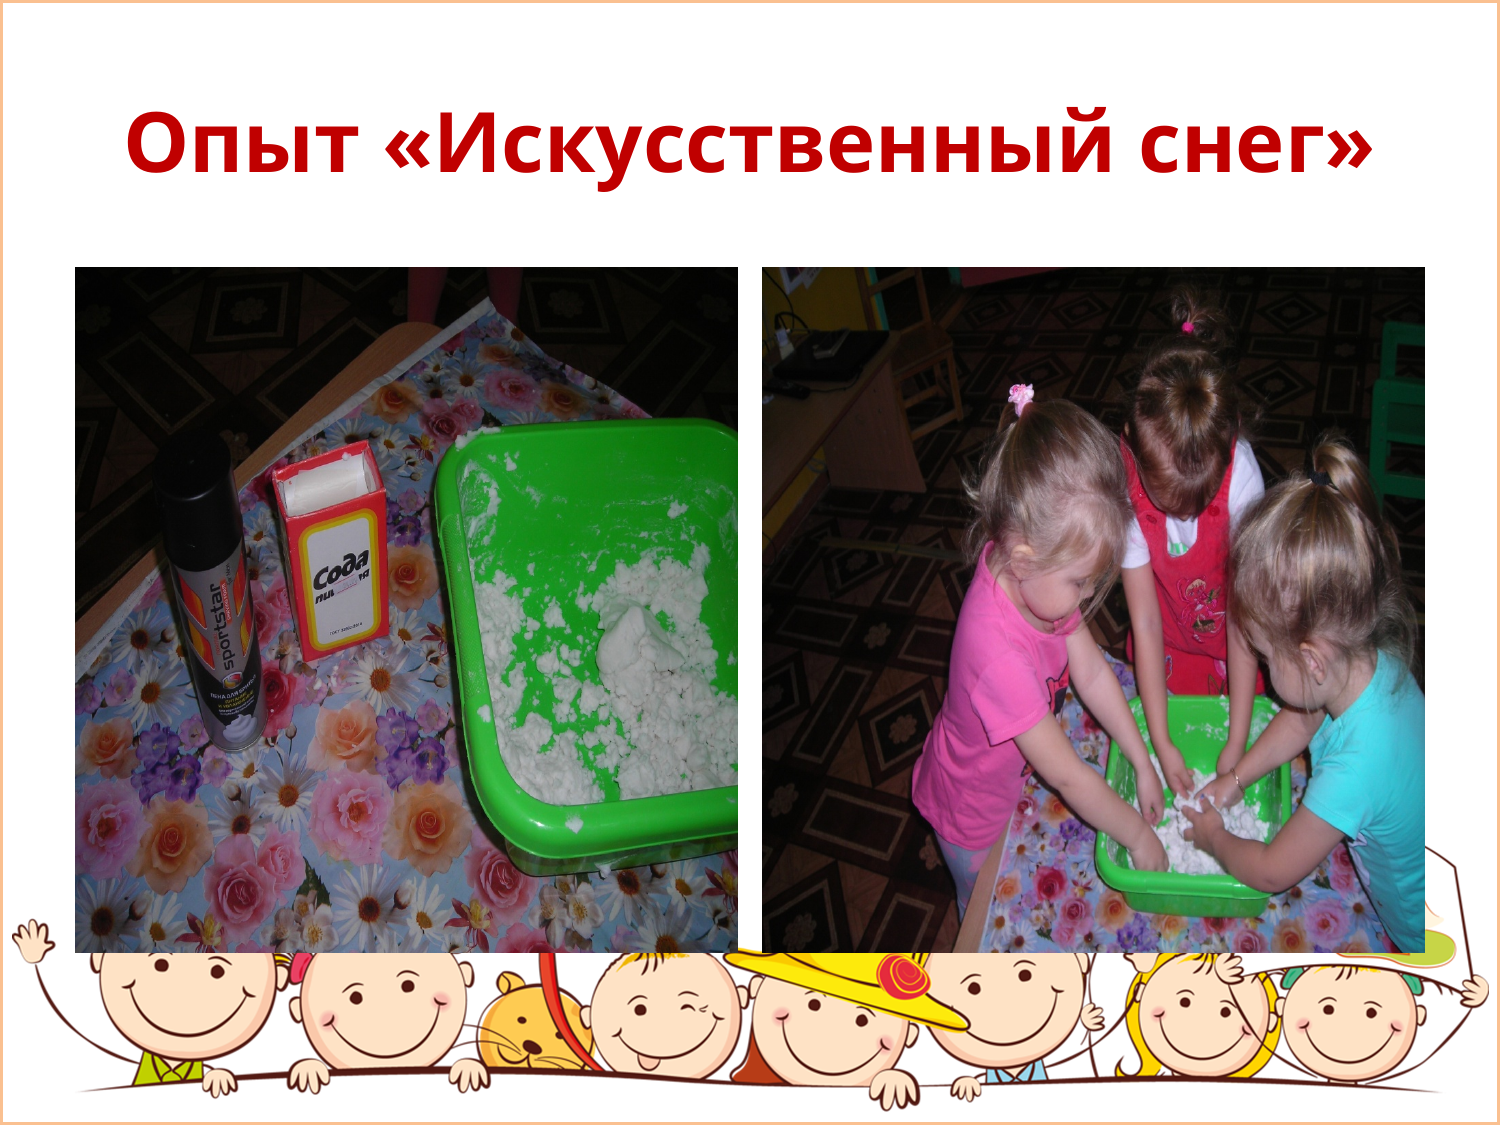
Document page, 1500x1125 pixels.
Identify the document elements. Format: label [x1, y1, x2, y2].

picture [0, 0, 1500, 1125]
list [74, 266, 738, 953]
list [762, 266, 1426, 953]
